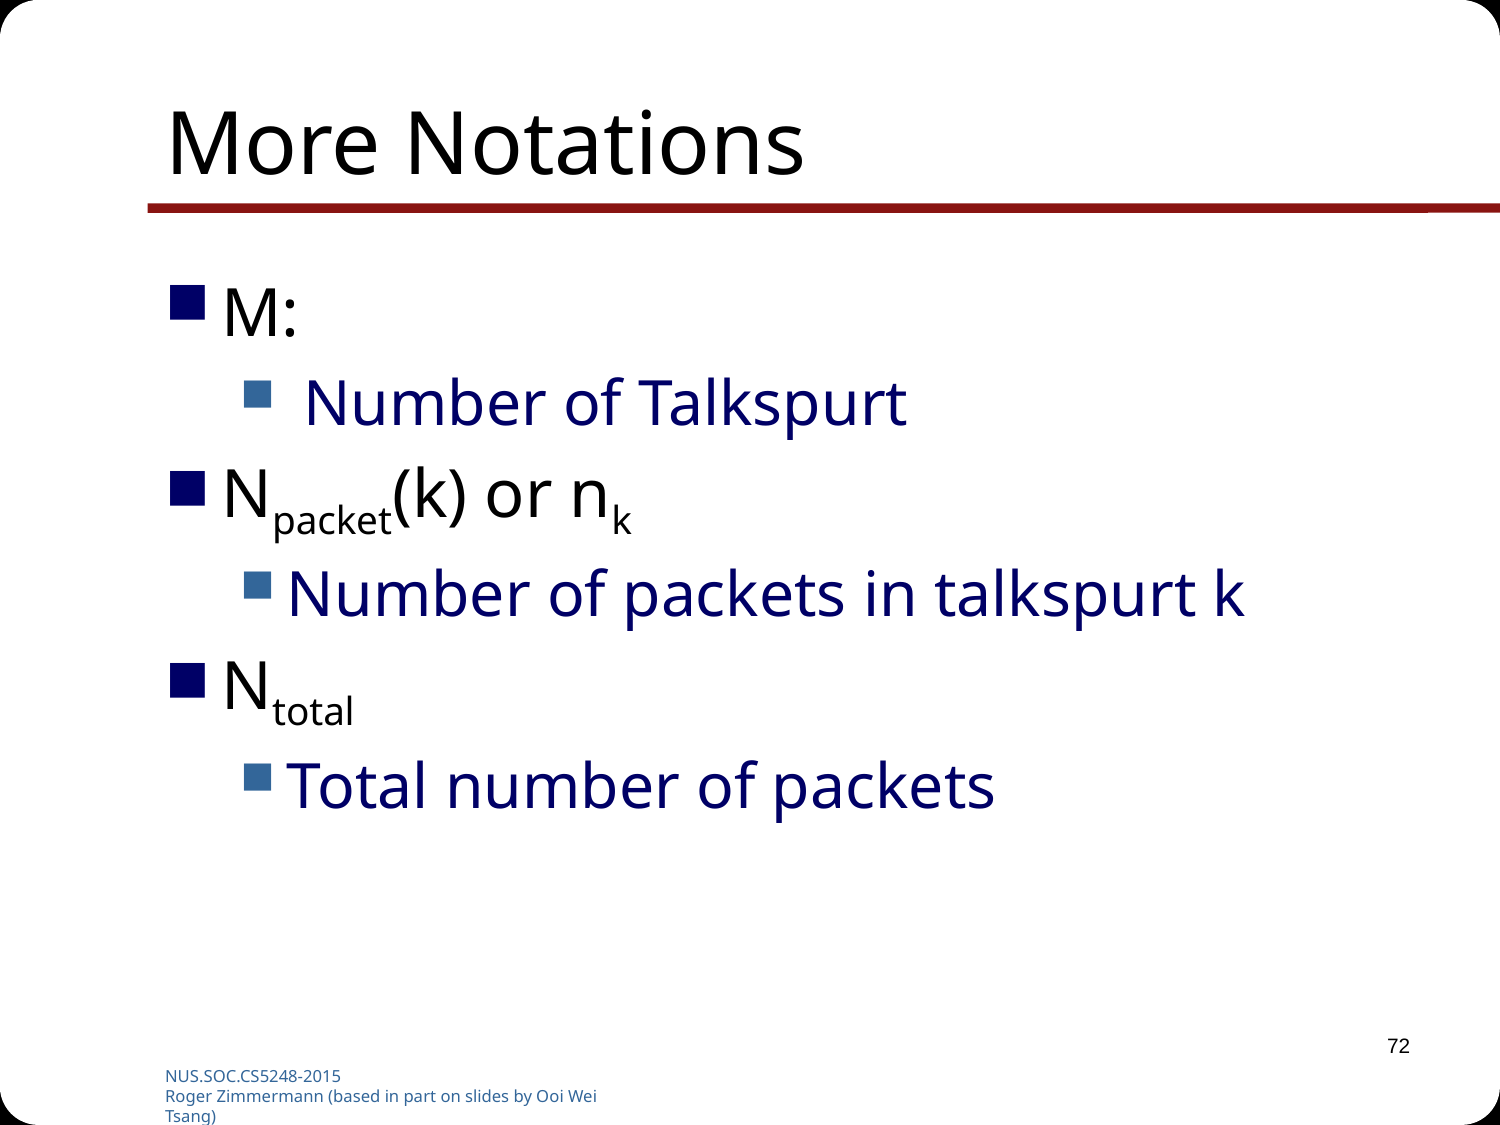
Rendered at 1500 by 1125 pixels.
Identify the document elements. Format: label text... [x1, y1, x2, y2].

slide_number NUS.SOC.CS5248-2015 Roger Zimmermann (based in part on slides by Ooi Wei Tsang) [149, 1058, 549, 1101]
title More Notations [149, 45, 1426, 234]
slide_number 72 [1112, 1024, 1426, 1101]
footer [549, 1024, 1038, 1101]
list M: Number of Talkspurt Npacket(k) or nk Number of packets in talkspurt k Ntotal Total number of packets [149, 262, 1426, 1006]
